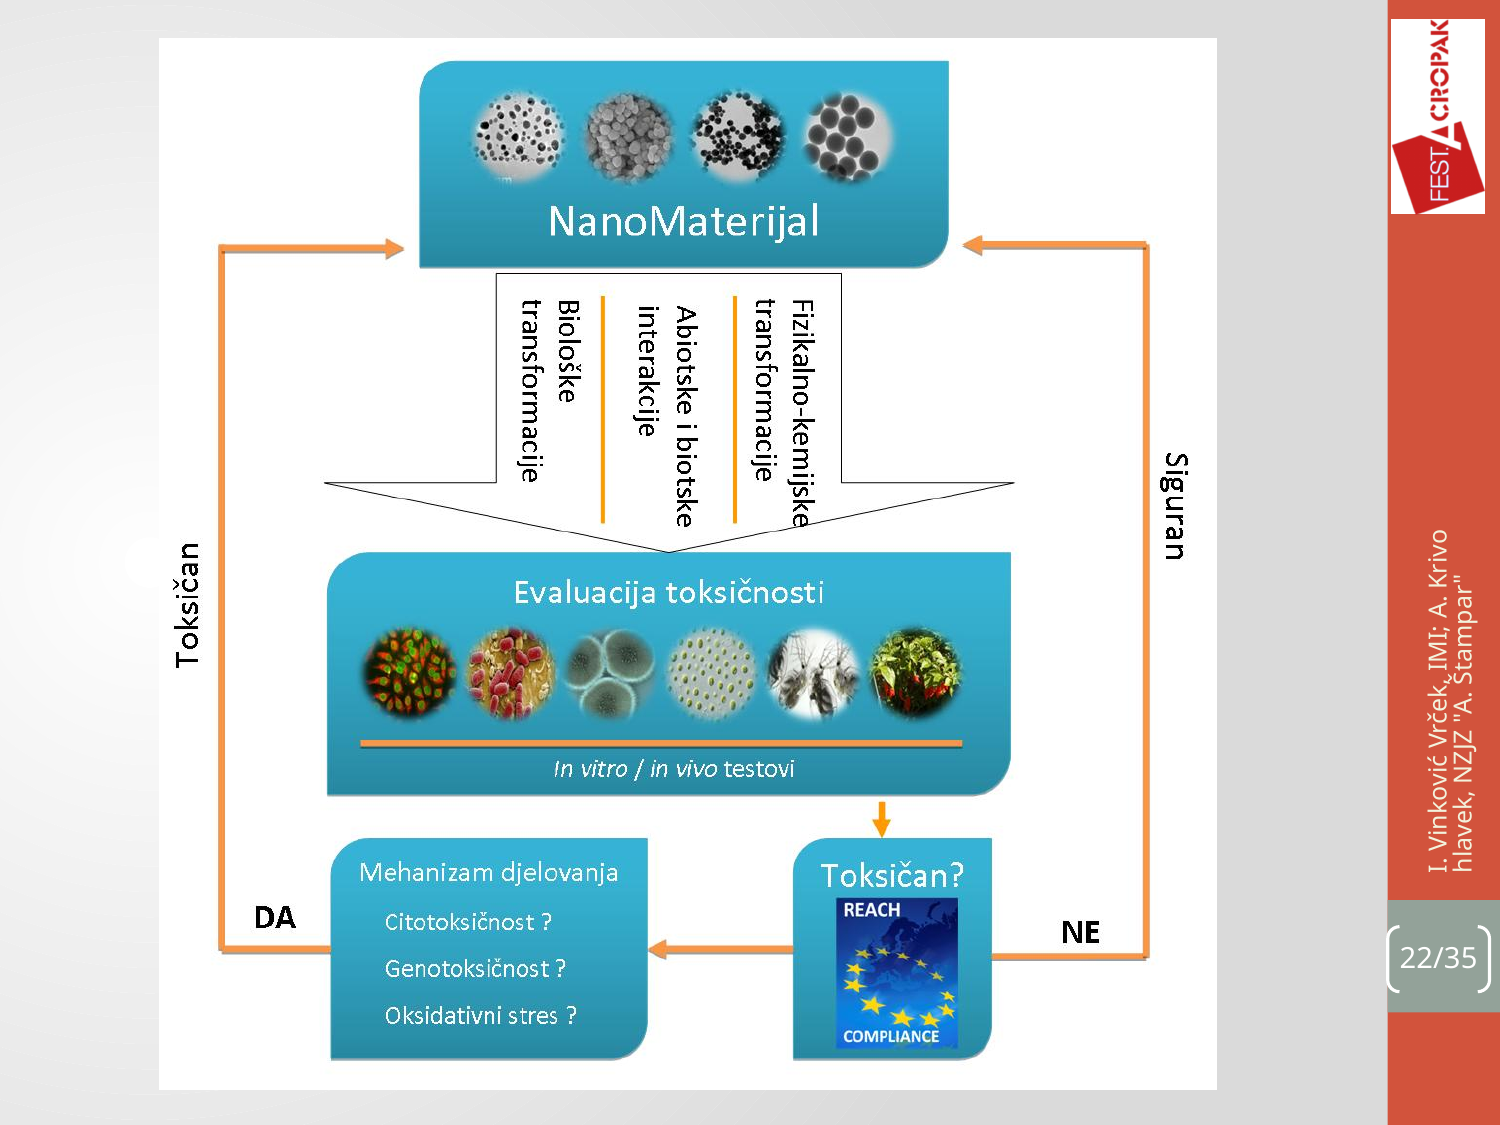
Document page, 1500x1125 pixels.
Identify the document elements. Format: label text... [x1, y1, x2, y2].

slide_number 22/35 [1386, 925, 1492, 994]
picture [159, 38, 1217, 1091]
picture [1340, 20, 1500, 214]
footer I. Vinković Vrček, IMI; A. Krivohlavek, NZJZ "A. Štampar" [1408, 500, 1469, 889]
